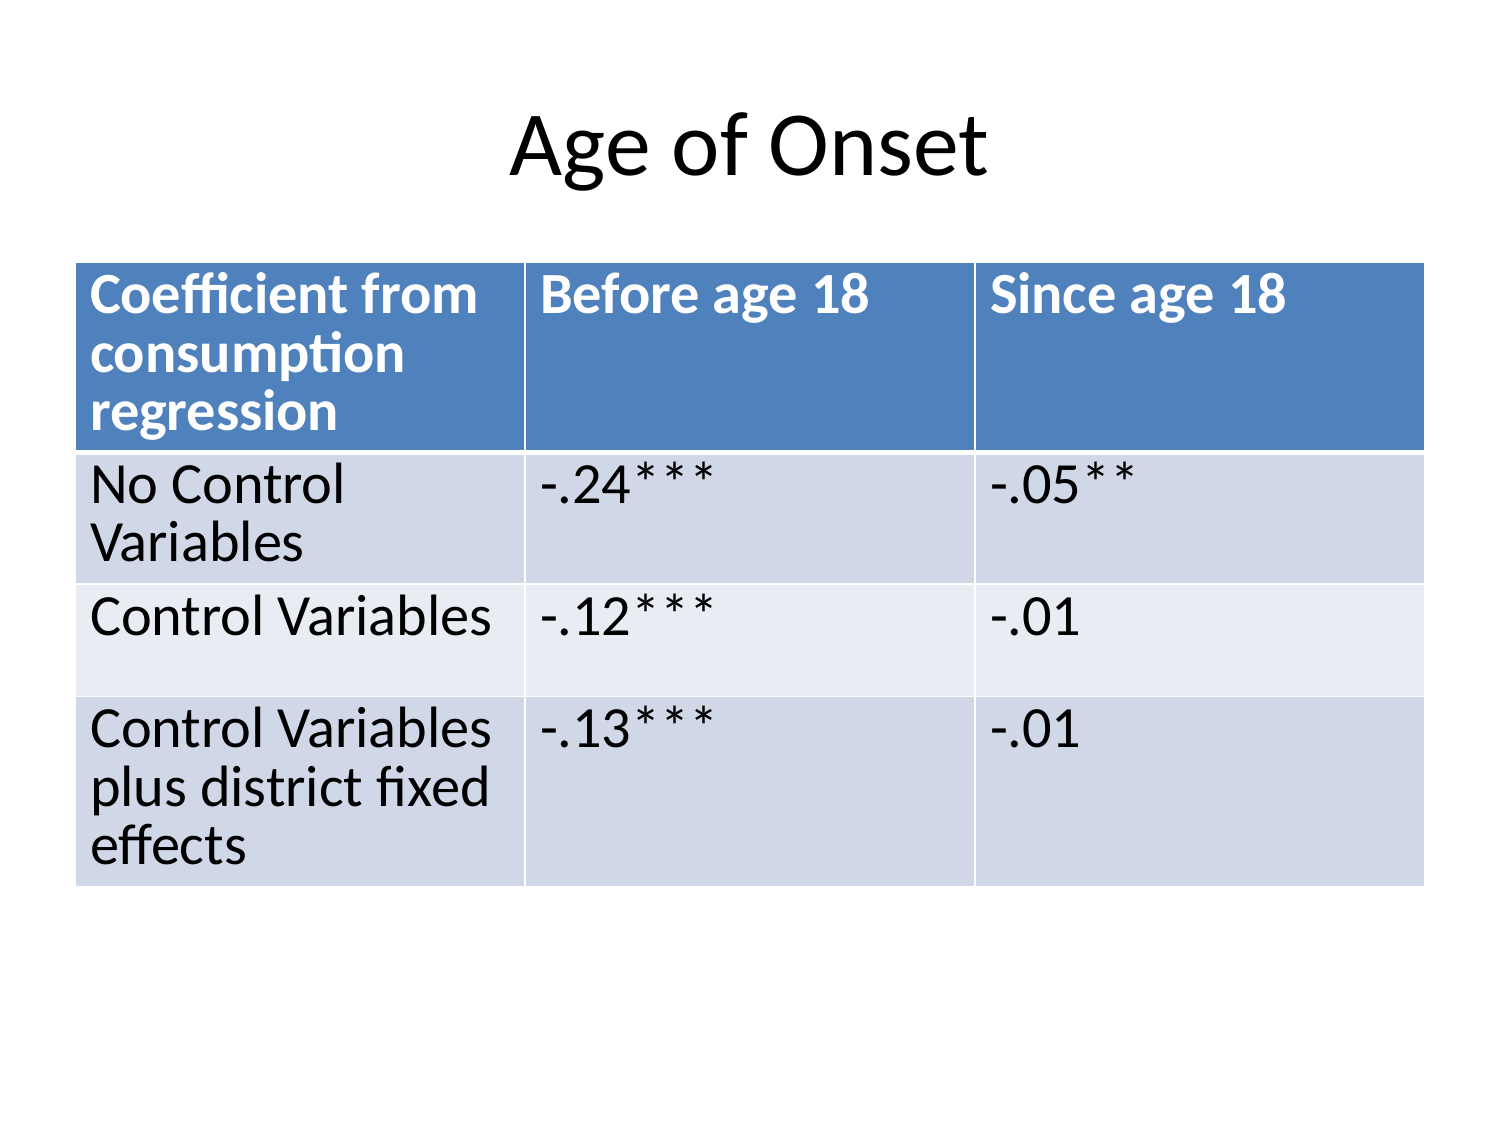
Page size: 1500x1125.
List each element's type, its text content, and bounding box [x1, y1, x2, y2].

table_cell -.12*** [526, 585, 974, 696]
table_header Since age 18 [976, 263, 1424, 450]
table_cell -.01 [976, 697, 1424, 886]
table_cell -.05** [976, 455, 1424, 583]
table_header Before age 18 [526, 263, 974, 450]
table_header Coefficient from consumption regression [76, 263, 524, 450]
table_cell -.24*** [526, 455, 974, 583]
table_cell Control Variables [76, 585, 524, 696]
table_cell Control Variables plus district fixed effects [76, 697, 524, 886]
table_cell -.01 [976, 585, 1424, 696]
table_cell -.13*** [526, 697, 974, 886]
title Age of Onset [75, 45, 1425, 233]
table_cell No Control Variables [76, 455, 524, 583]
